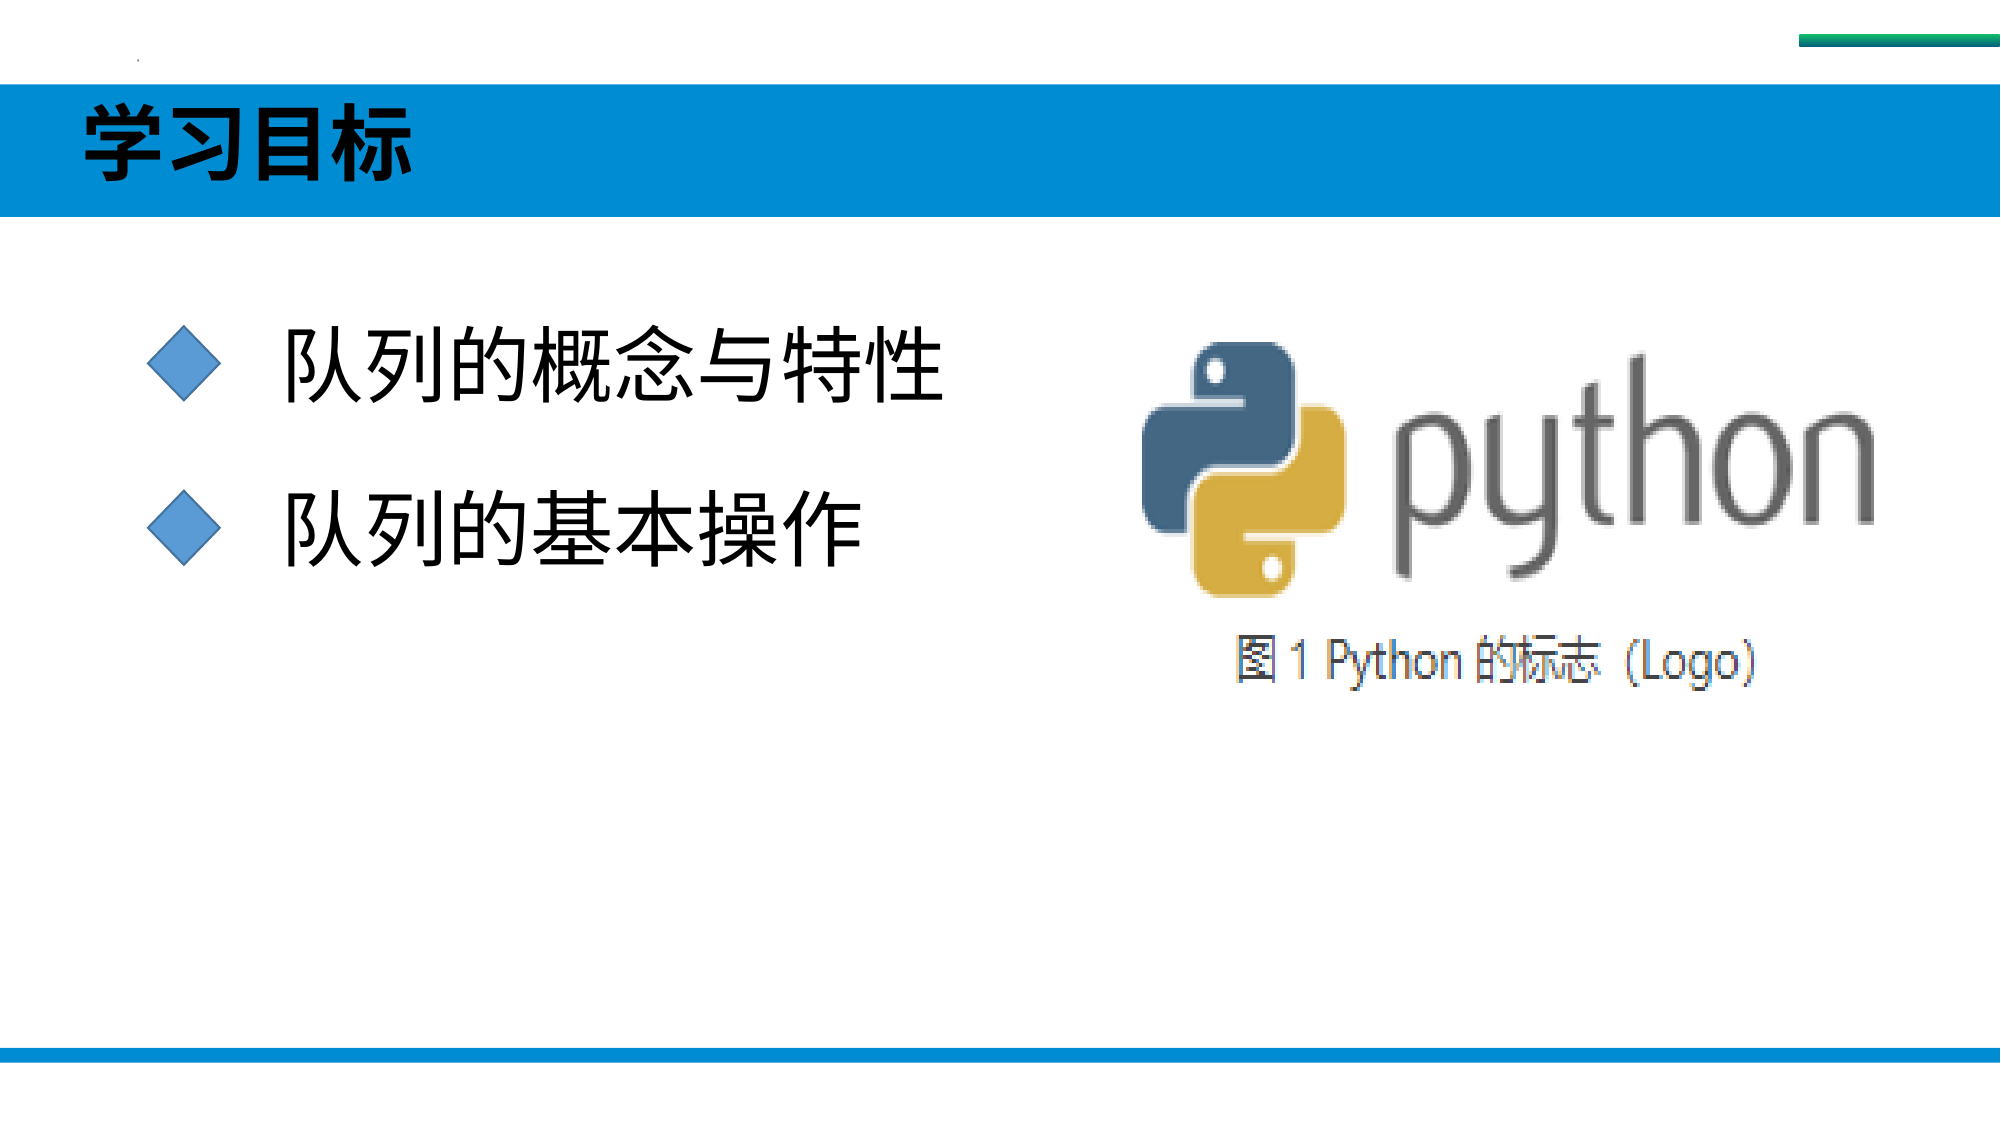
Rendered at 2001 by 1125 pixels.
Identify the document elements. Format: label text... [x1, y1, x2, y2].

text_box [0, 84, 2000, 217]
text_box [147, 469, 1090, 586]
text_box 学习目标 [0, 84, 553, 200]
text_box 队列的概念与特性 [266, 305, 1128, 421]
picture [1090, 314, 1927, 696]
text_box [146, 324, 222, 402]
text_box 队列 [1799, 34, 2000, 47]
title [0, 1047, 2000, 1063]
